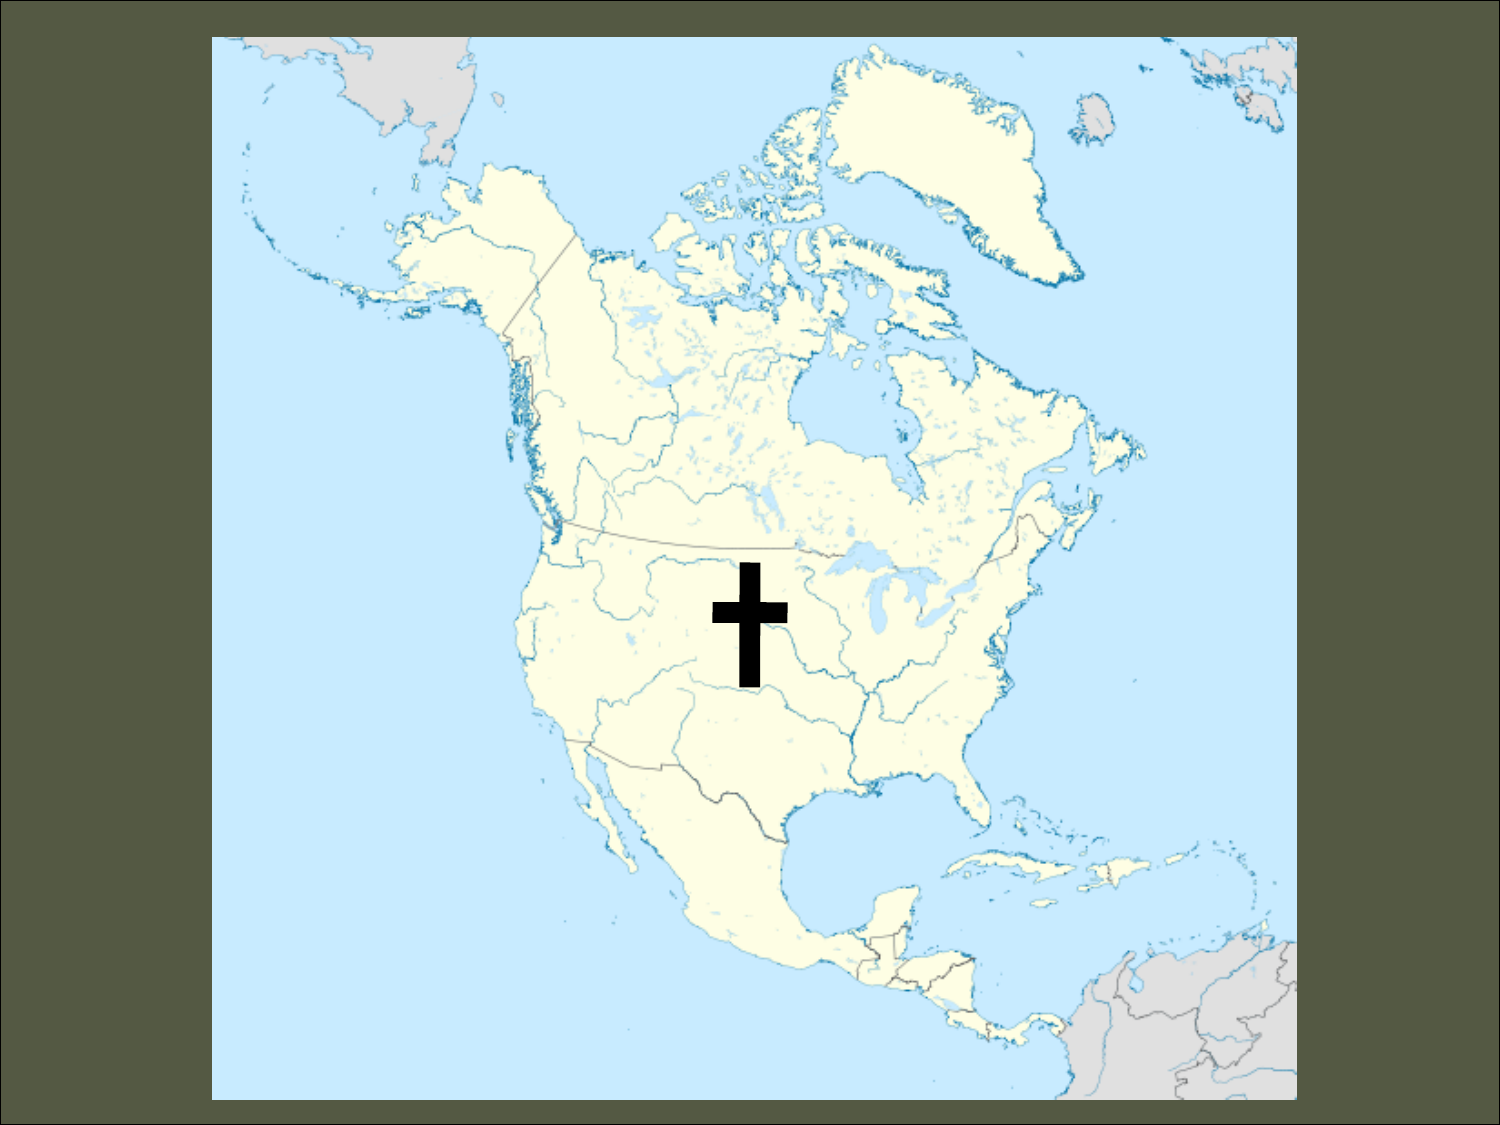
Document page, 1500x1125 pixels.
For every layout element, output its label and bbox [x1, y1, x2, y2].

picture [212, 37, 1297, 1101]
text_box [0, 0, 1500, 1125]
